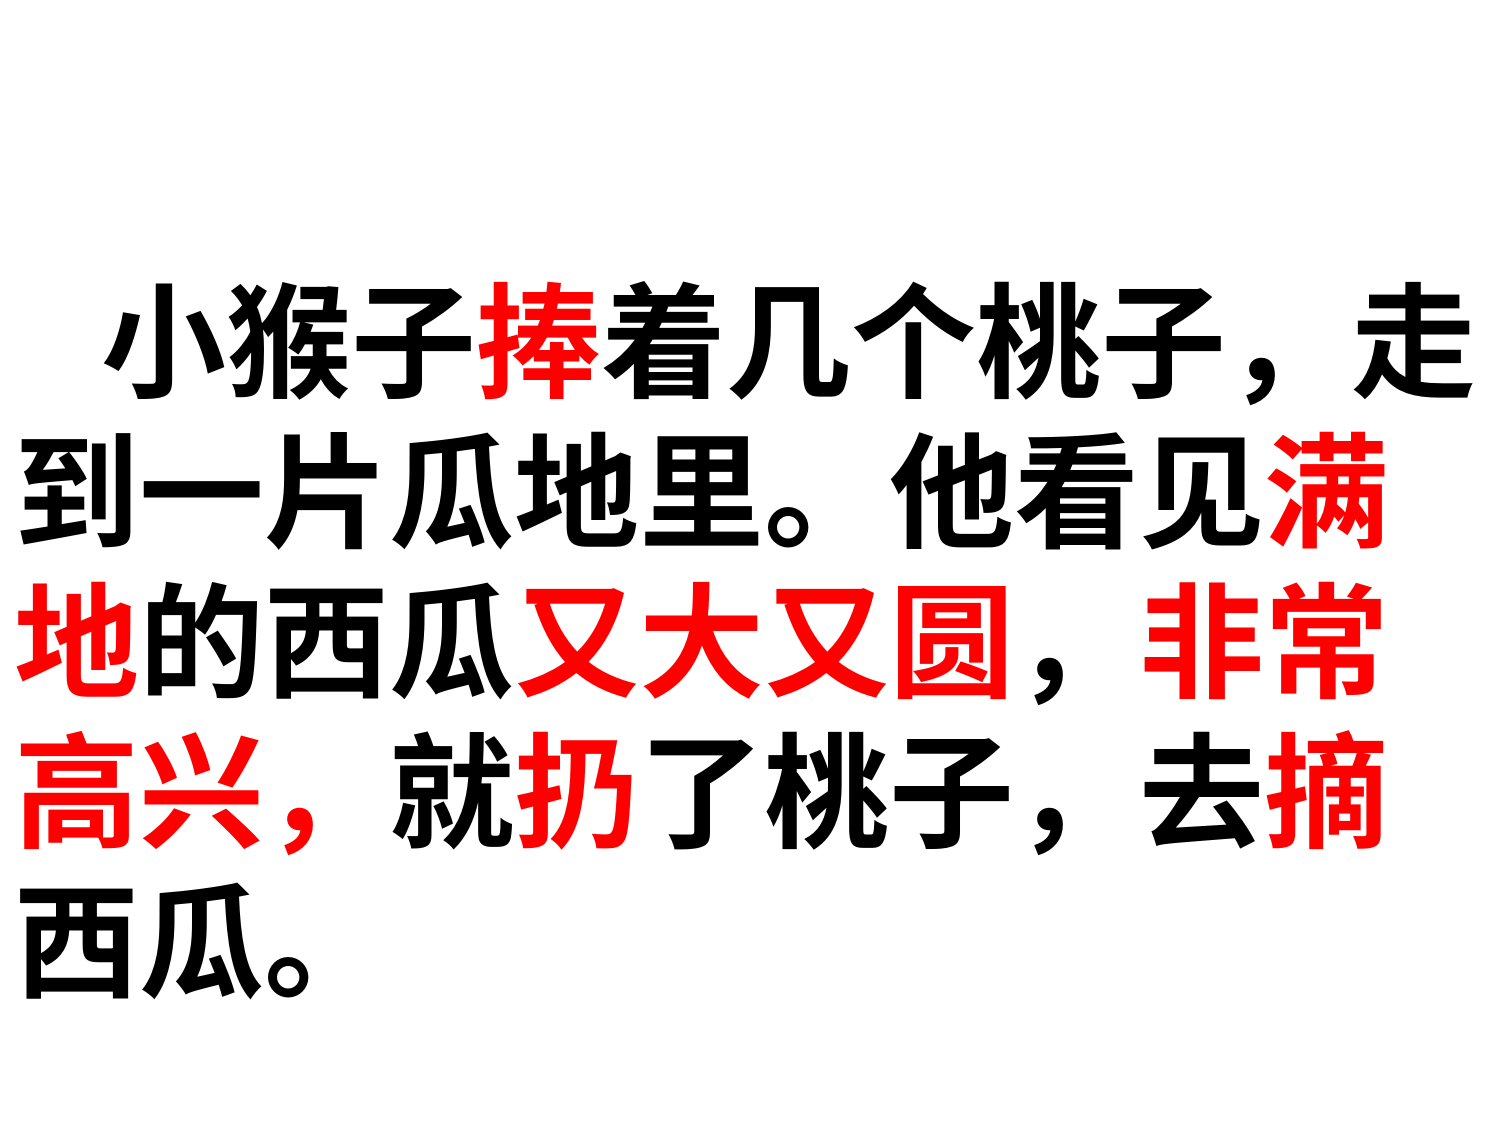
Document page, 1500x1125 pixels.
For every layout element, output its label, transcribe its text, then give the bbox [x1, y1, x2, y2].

text_box 小猴子捧着几个桃子，走到一片瓜地里。他看见满地的西瓜又大又圆，非常高兴，就扔了桃子，去摘西瓜。 [0, 0, 1500, 1021]
